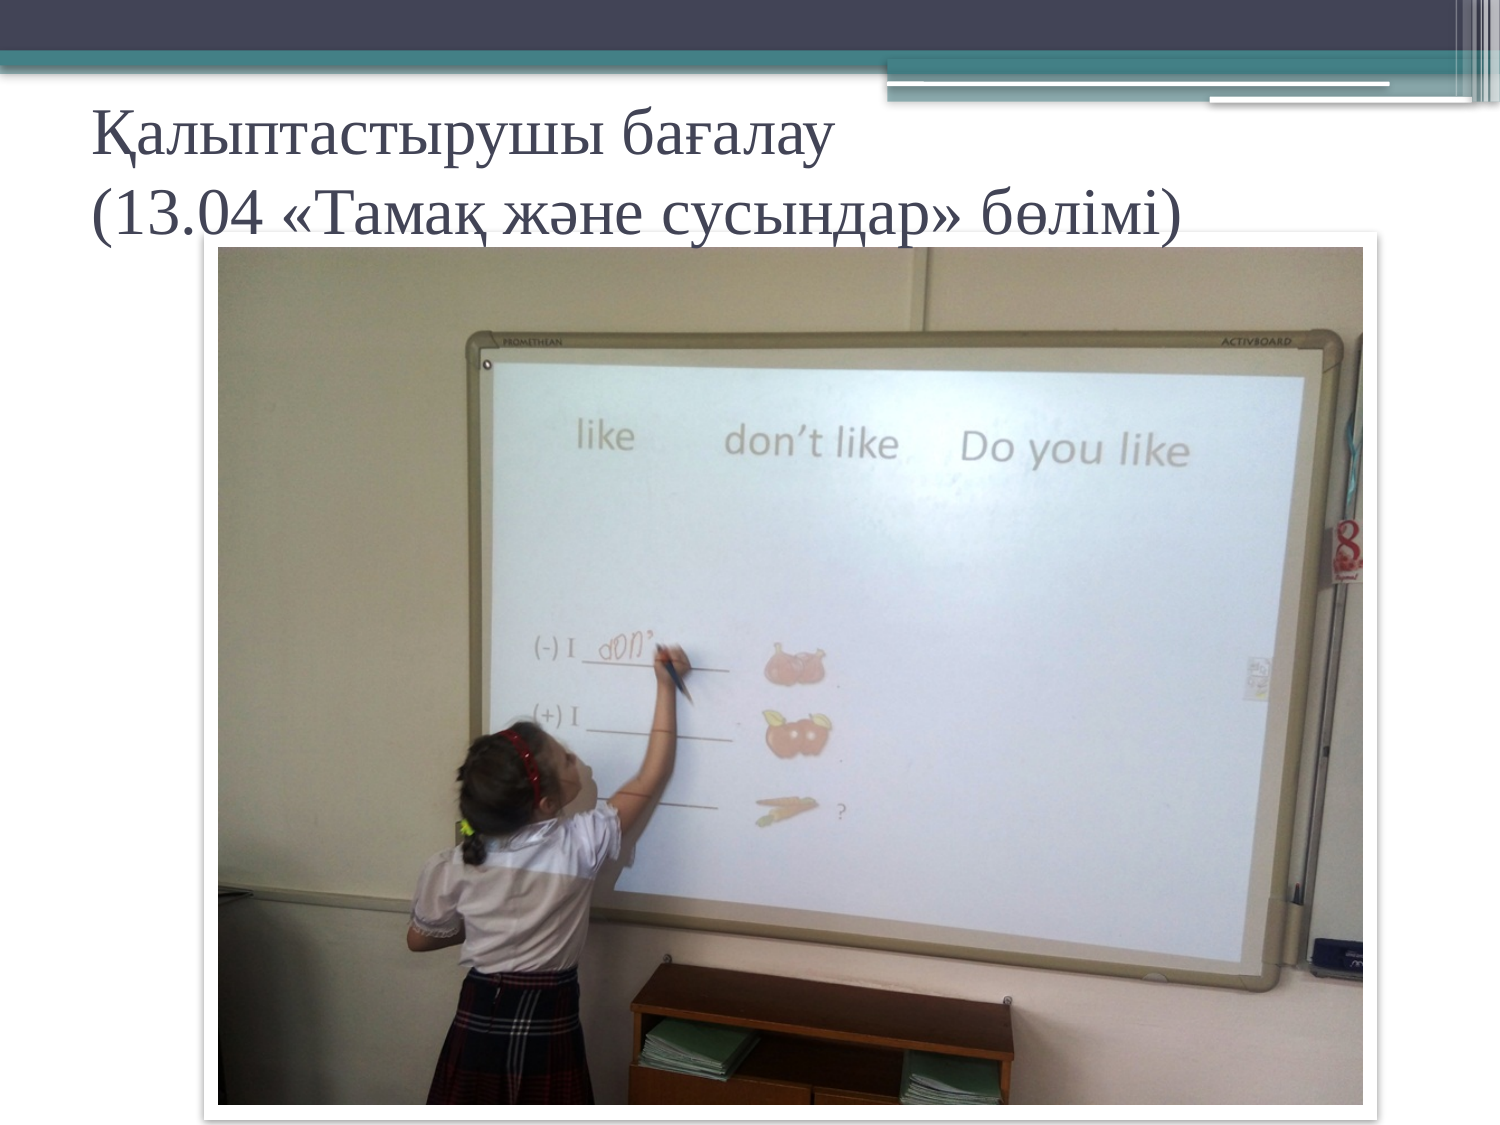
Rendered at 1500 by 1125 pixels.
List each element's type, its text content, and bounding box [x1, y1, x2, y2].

picture [218, 246, 1363, 1106]
title Қалыптастырушы бағалау (13.04 «Тамақ және сусындар» бөлімі) [76, 66, 1427, 350]
